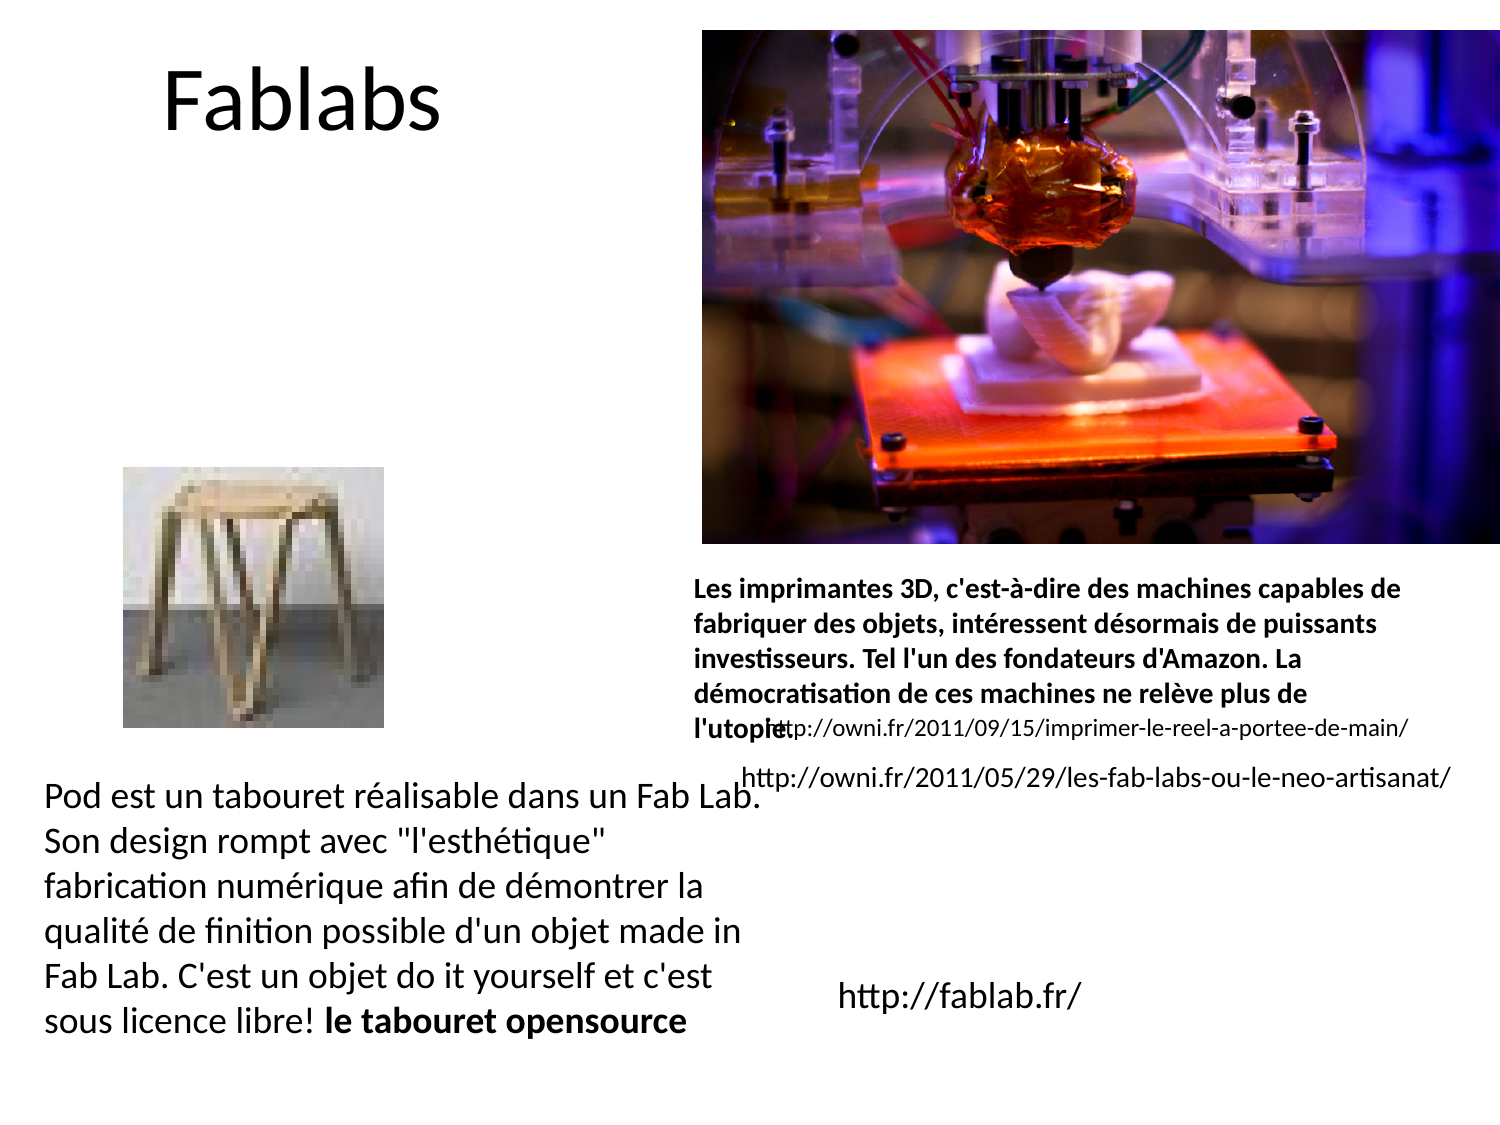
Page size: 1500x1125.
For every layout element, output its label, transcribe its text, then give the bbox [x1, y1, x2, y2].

picture [702, 30, 1500, 544]
title Fablabs [0, 0, 978, 188]
text_box http://owni.fr/2011/05/29/les-fab-labs-ou-le-neo-artisanat/ [726, 751, 1477, 802]
text_box http://fablab.fr/ [822, 964, 1097, 1024]
picture [123, 467, 384, 729]
text_box http://owni.fr/2011/09/15/imprimer-le-reel-a-portee-de-main/ [749, 704, 1500, 749]
text_box Les imprimantes 3D, c'est-à-dire des machines capables de fabriquer des objets, intéressent désormais de puissants investisseurs. Tel l'un des fondateurs d'Amazon. La démocratisation de ces machines ne relève plus de l'utopie. [679, 562, 1430, 752]
text_box Pod est un tabouret réalisable dans un Fab Lab. Son design rompt avec "l'esthétique" fabrication numérique afin de démontrer la qualité de finition possible d'un objet made in Fab Lab. C'est un objet do it yourself et c'est sous licence libre! le tabouret opensource [29, 763, 780, 1048]
